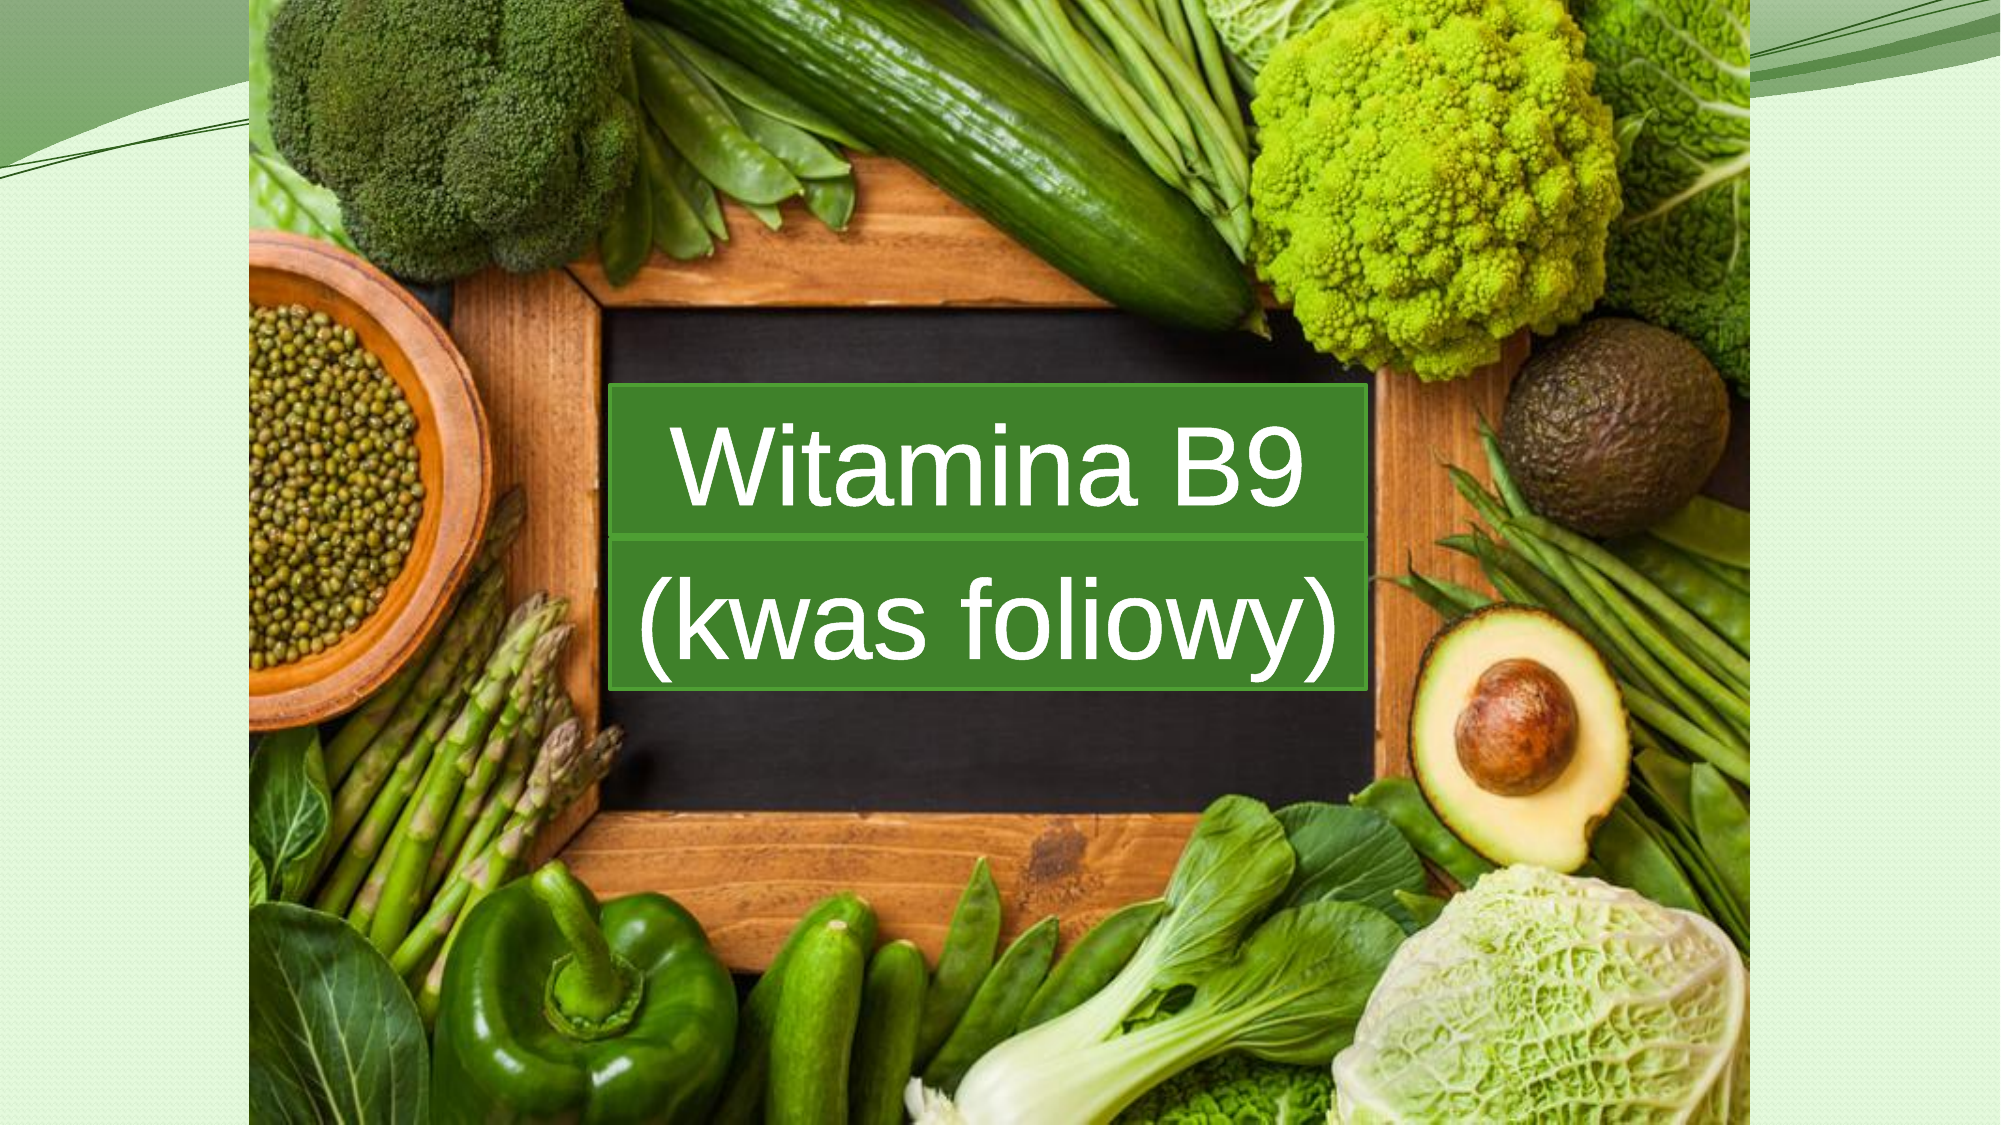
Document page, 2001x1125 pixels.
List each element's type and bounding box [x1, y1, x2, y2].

picture [249, 0, 1751, 1125]
